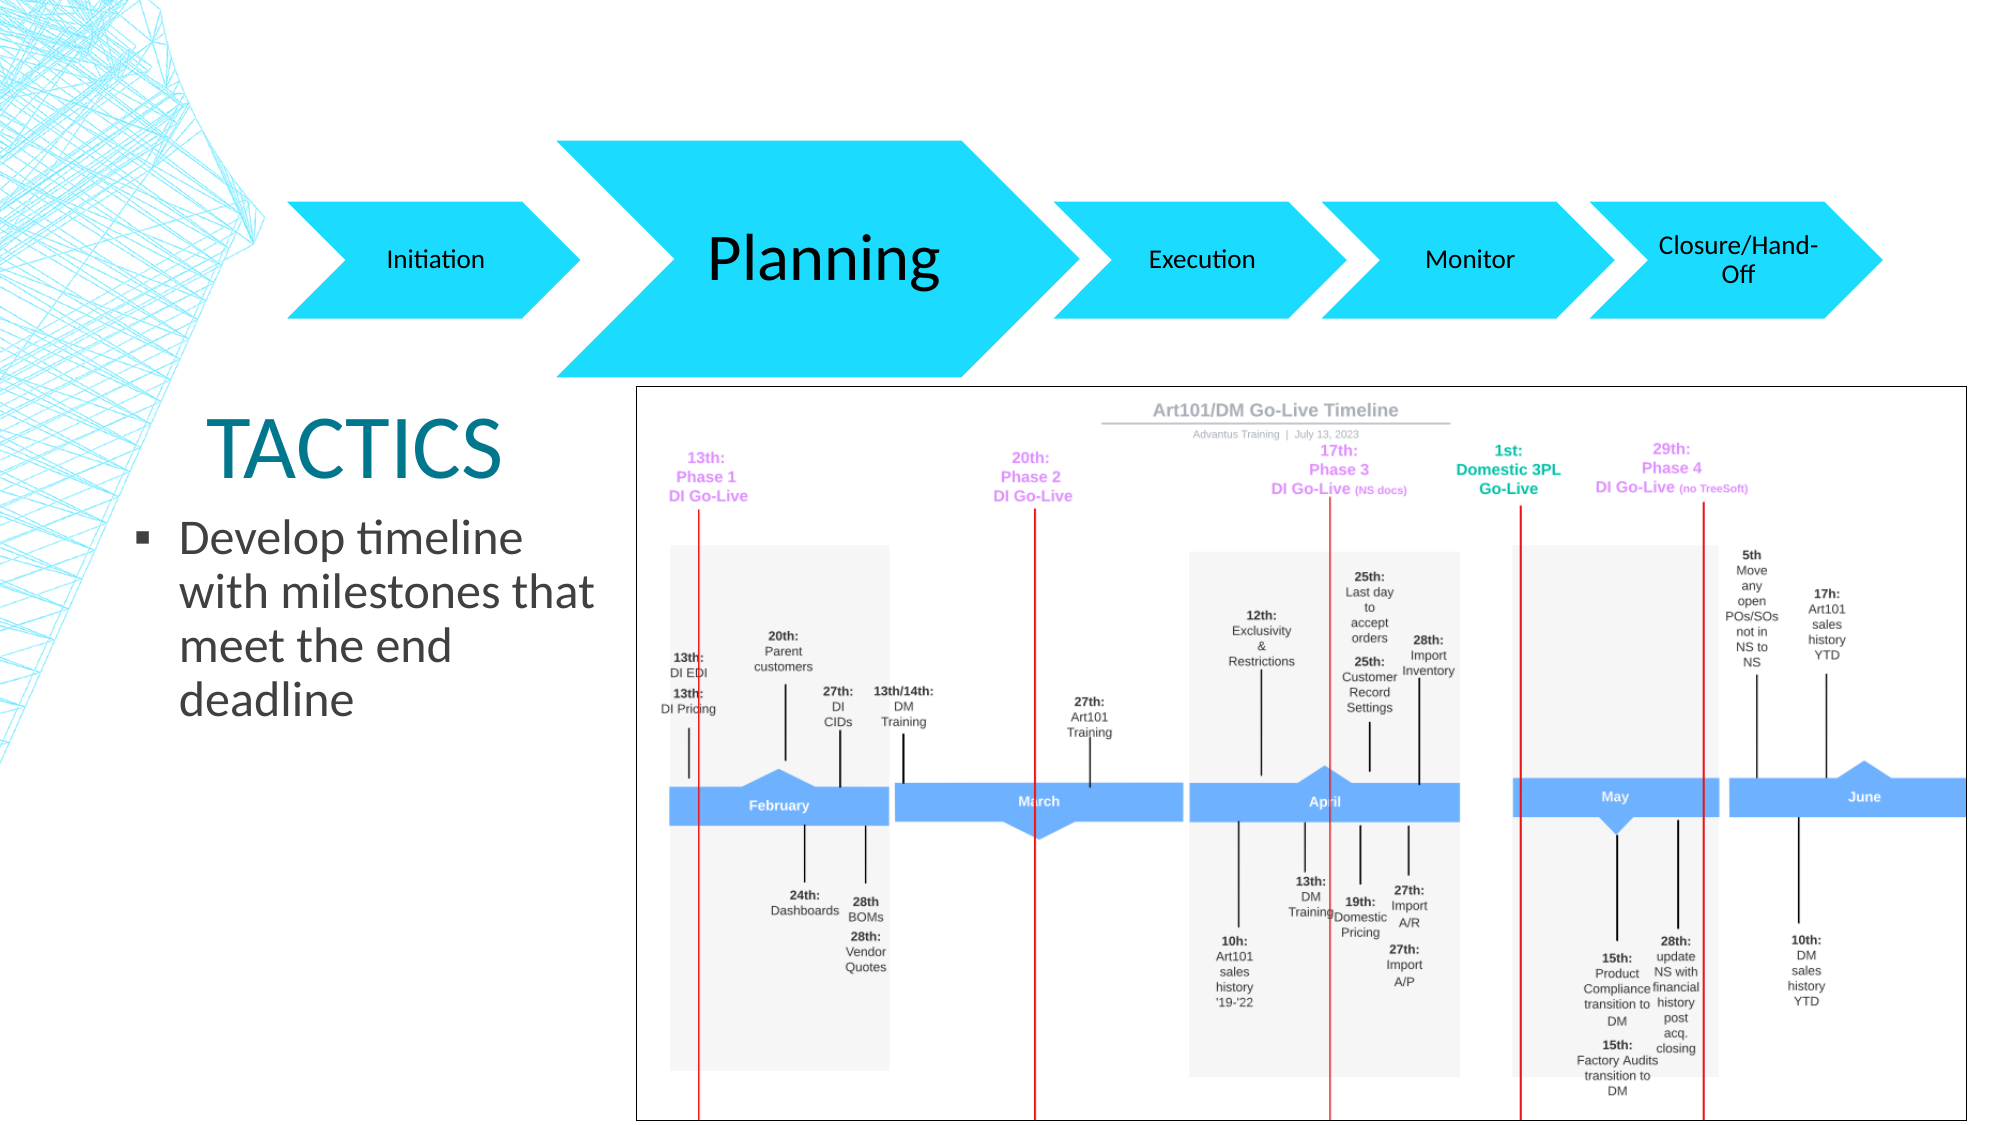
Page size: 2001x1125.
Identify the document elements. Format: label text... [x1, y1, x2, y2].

list Develop timeline with milestones that meet the end deadline [118, 504, 637, 1125]
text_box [283, 64, 1885, 457]
title tactics [191, 291, 636, 504]
picture [0, 0, 2001, 1125]
